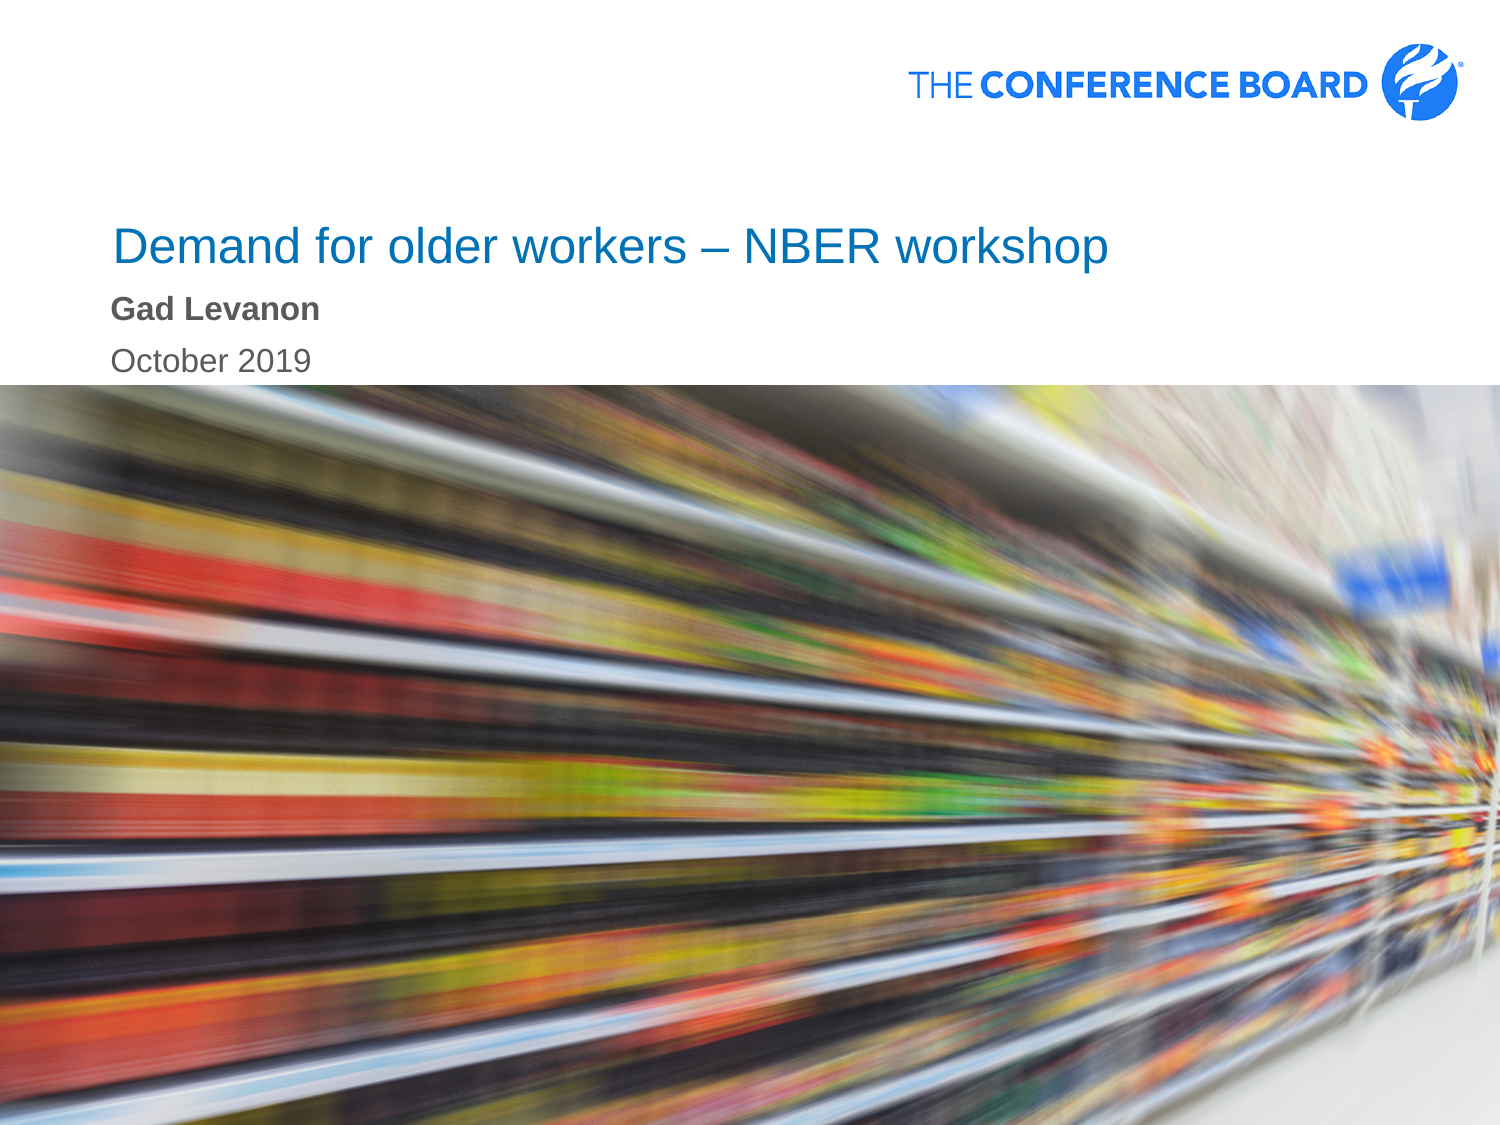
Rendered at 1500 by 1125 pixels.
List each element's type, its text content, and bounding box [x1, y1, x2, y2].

picture [906, 40, 1466, 123]
title Demand for older workers – NBER workshop [112, 213, 1388, 287]
subtitle Gad Levanon October 2019 [110, 287, 1450, 383]
picture [0, 385, 1500, 1125]
